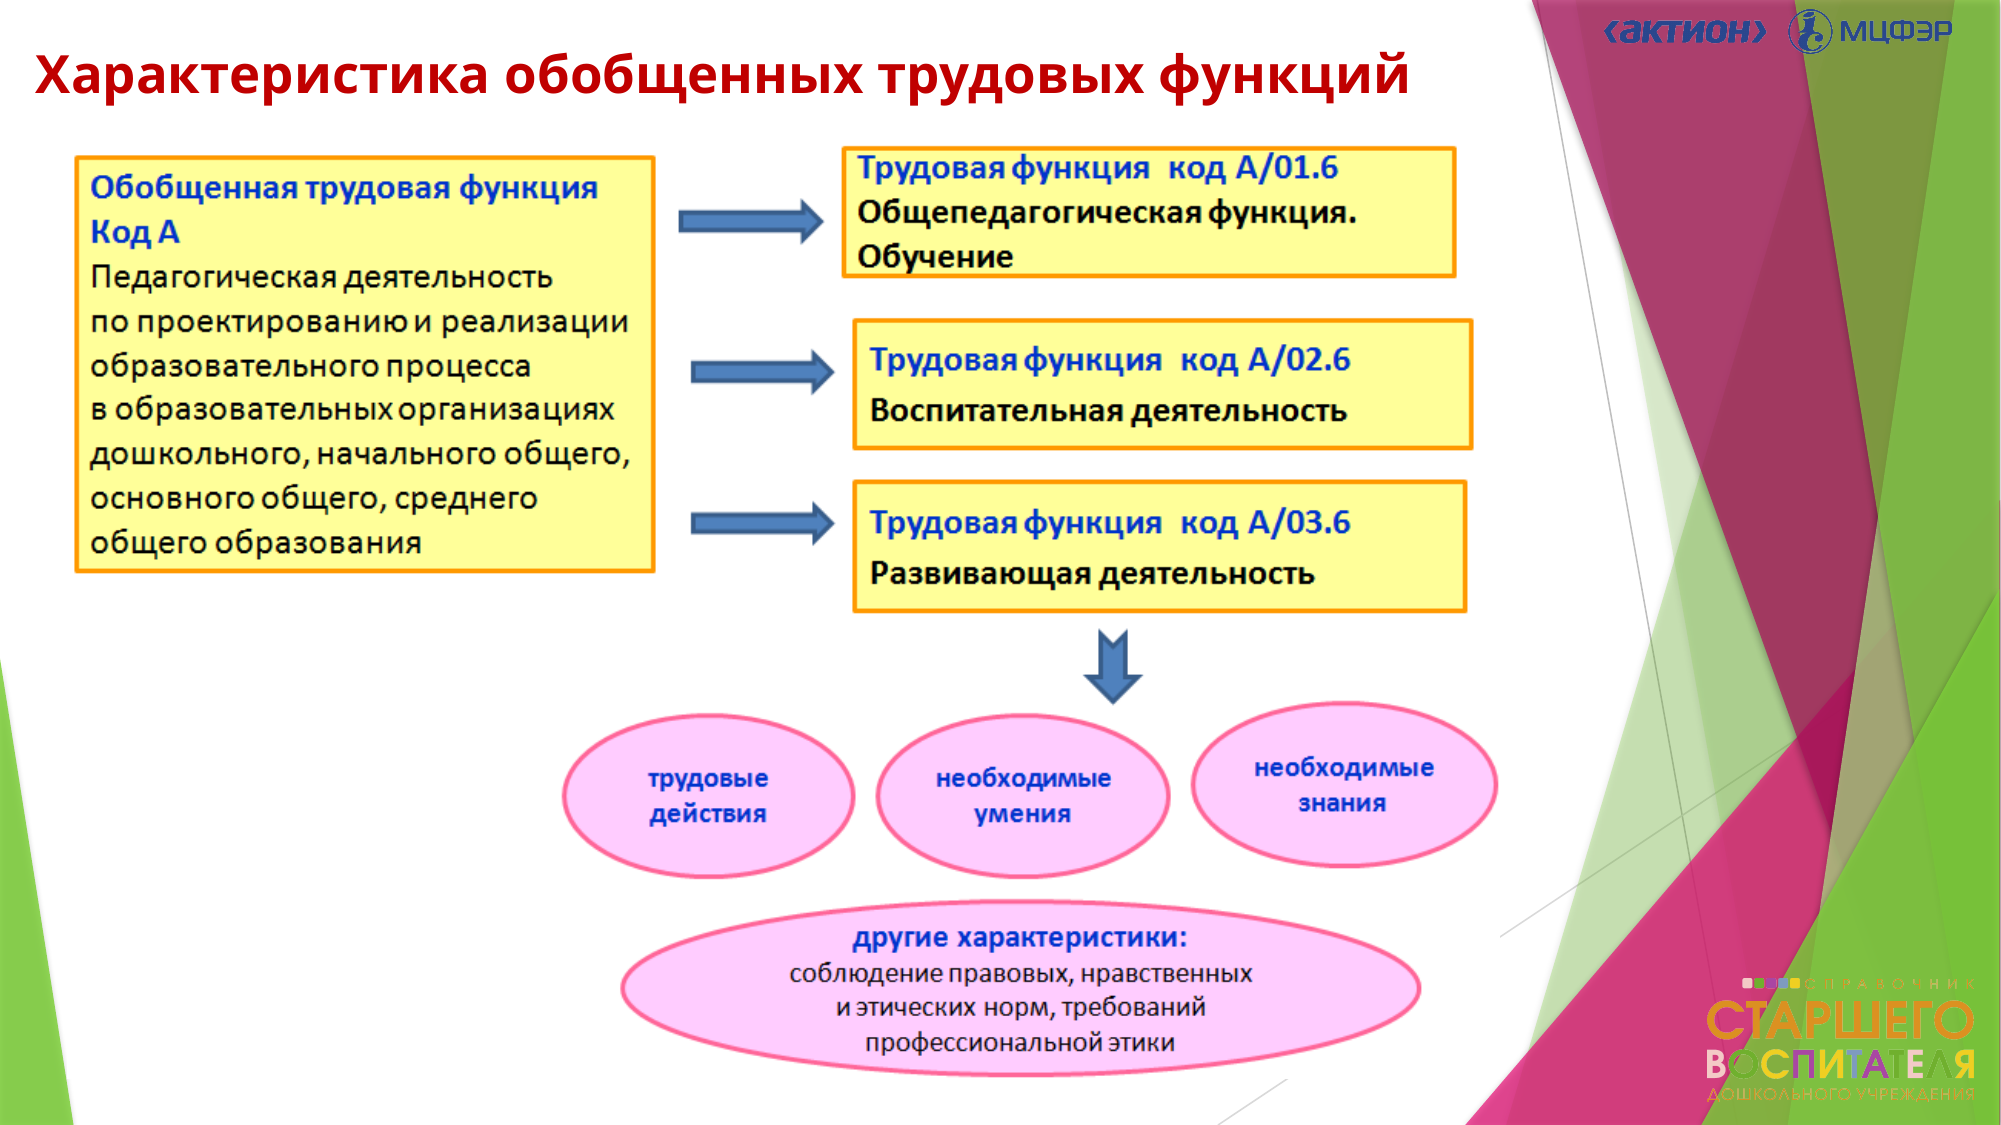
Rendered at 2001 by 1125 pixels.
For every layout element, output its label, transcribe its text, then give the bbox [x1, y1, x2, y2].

title Характеристика обобщенных трудовых функций [20, 26, 1528, 150]
picture [1707, 977, 1975, 1103]
picture [1603, 9, 1952, 55]
picture [66, 130, 1500, 1080]
